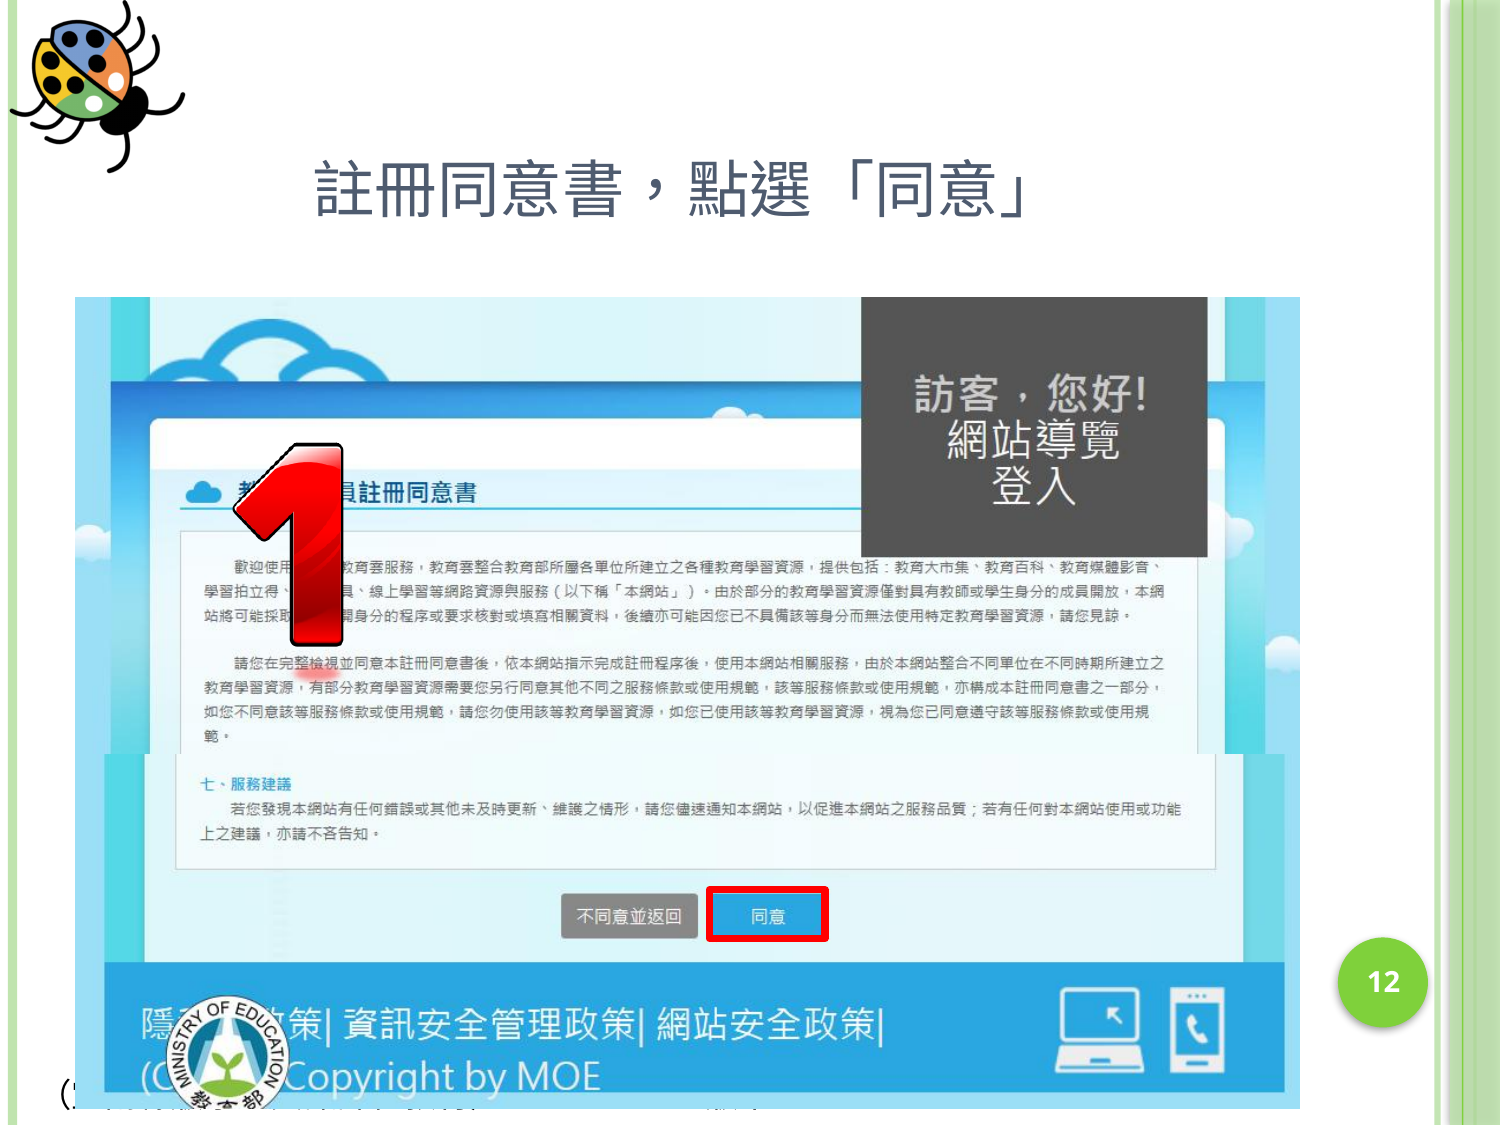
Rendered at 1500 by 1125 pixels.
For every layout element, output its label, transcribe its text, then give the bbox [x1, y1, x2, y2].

picture [0, 0, 169, 176]
title 註冊同意書，點選「同意」 [75, 45, 1300, 233]
picture [74, 297, 1301, 1110]
slide_number 12 [1333, 940, 1434, 1027]
